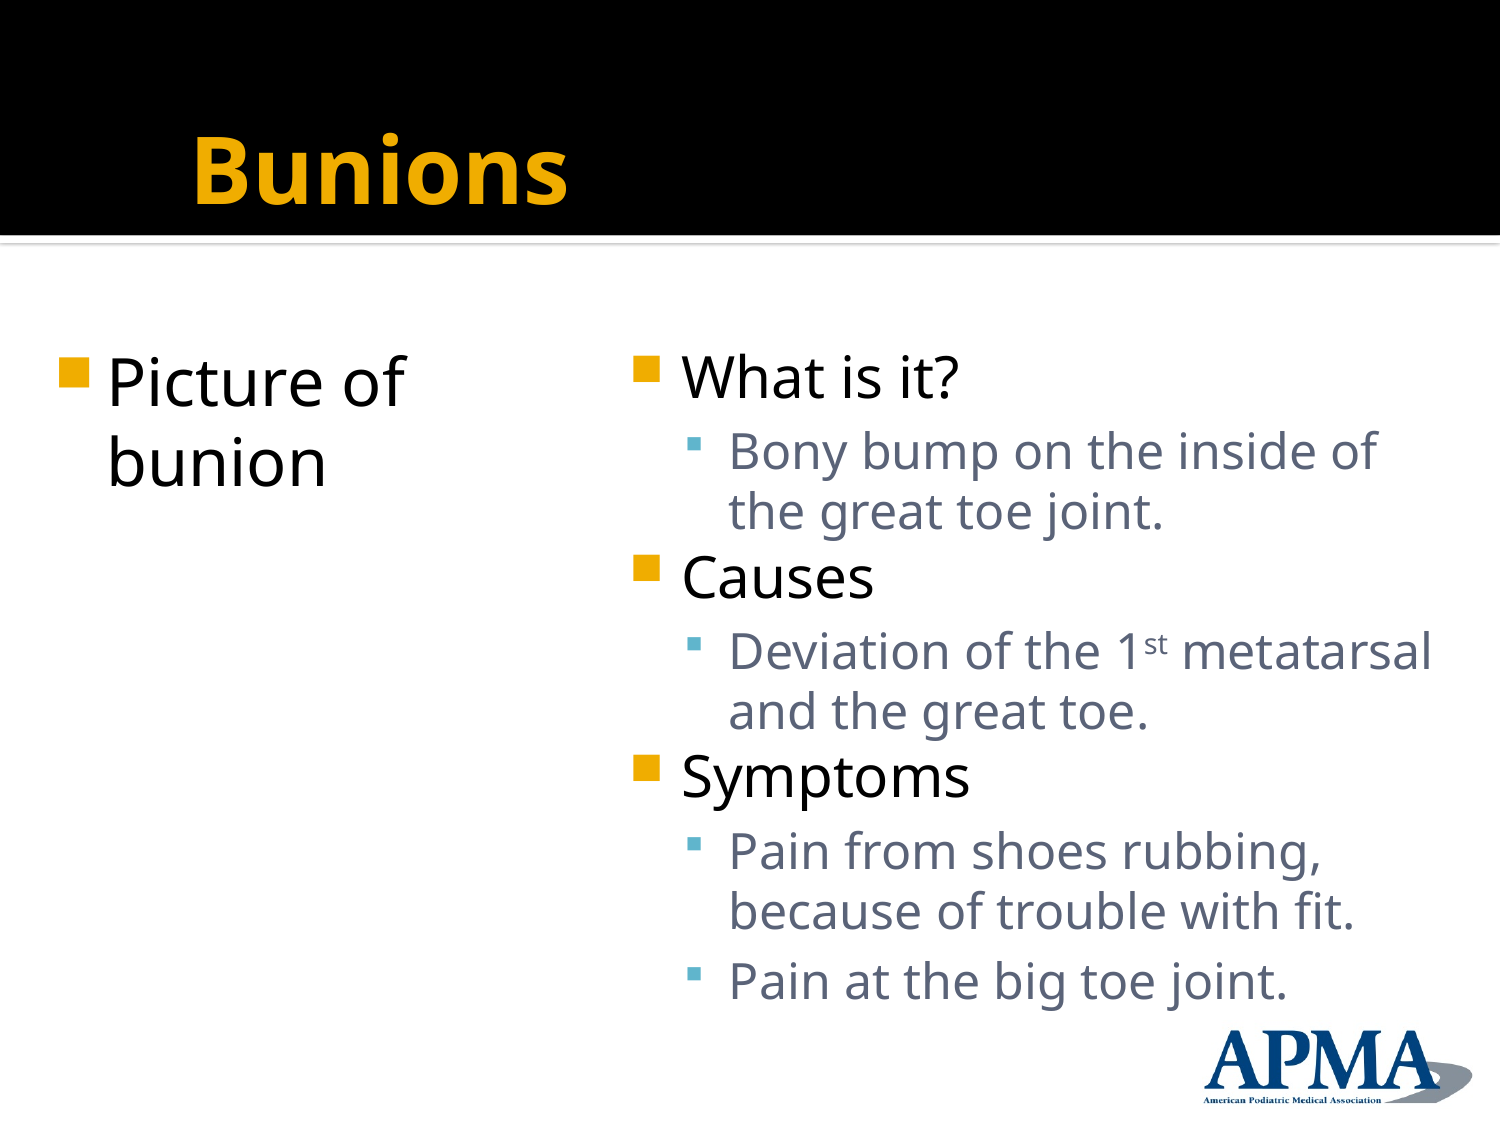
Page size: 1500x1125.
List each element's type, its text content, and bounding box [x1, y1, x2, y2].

list Picture of bunion [24, 324, 632, 1000]
title Bunions [174, 50, 1413, 285]
picture [1199, 1020, 1475, 1113]
list What is it? Bony bump on the inside of the great toe joint. Causes Deviation of the 1st metatarsal and the great toe. Symptoms Pain from shoes rubbing, because of trouble with fit. Pain at the big toe joint. [600, 324, 1450, 1050]
